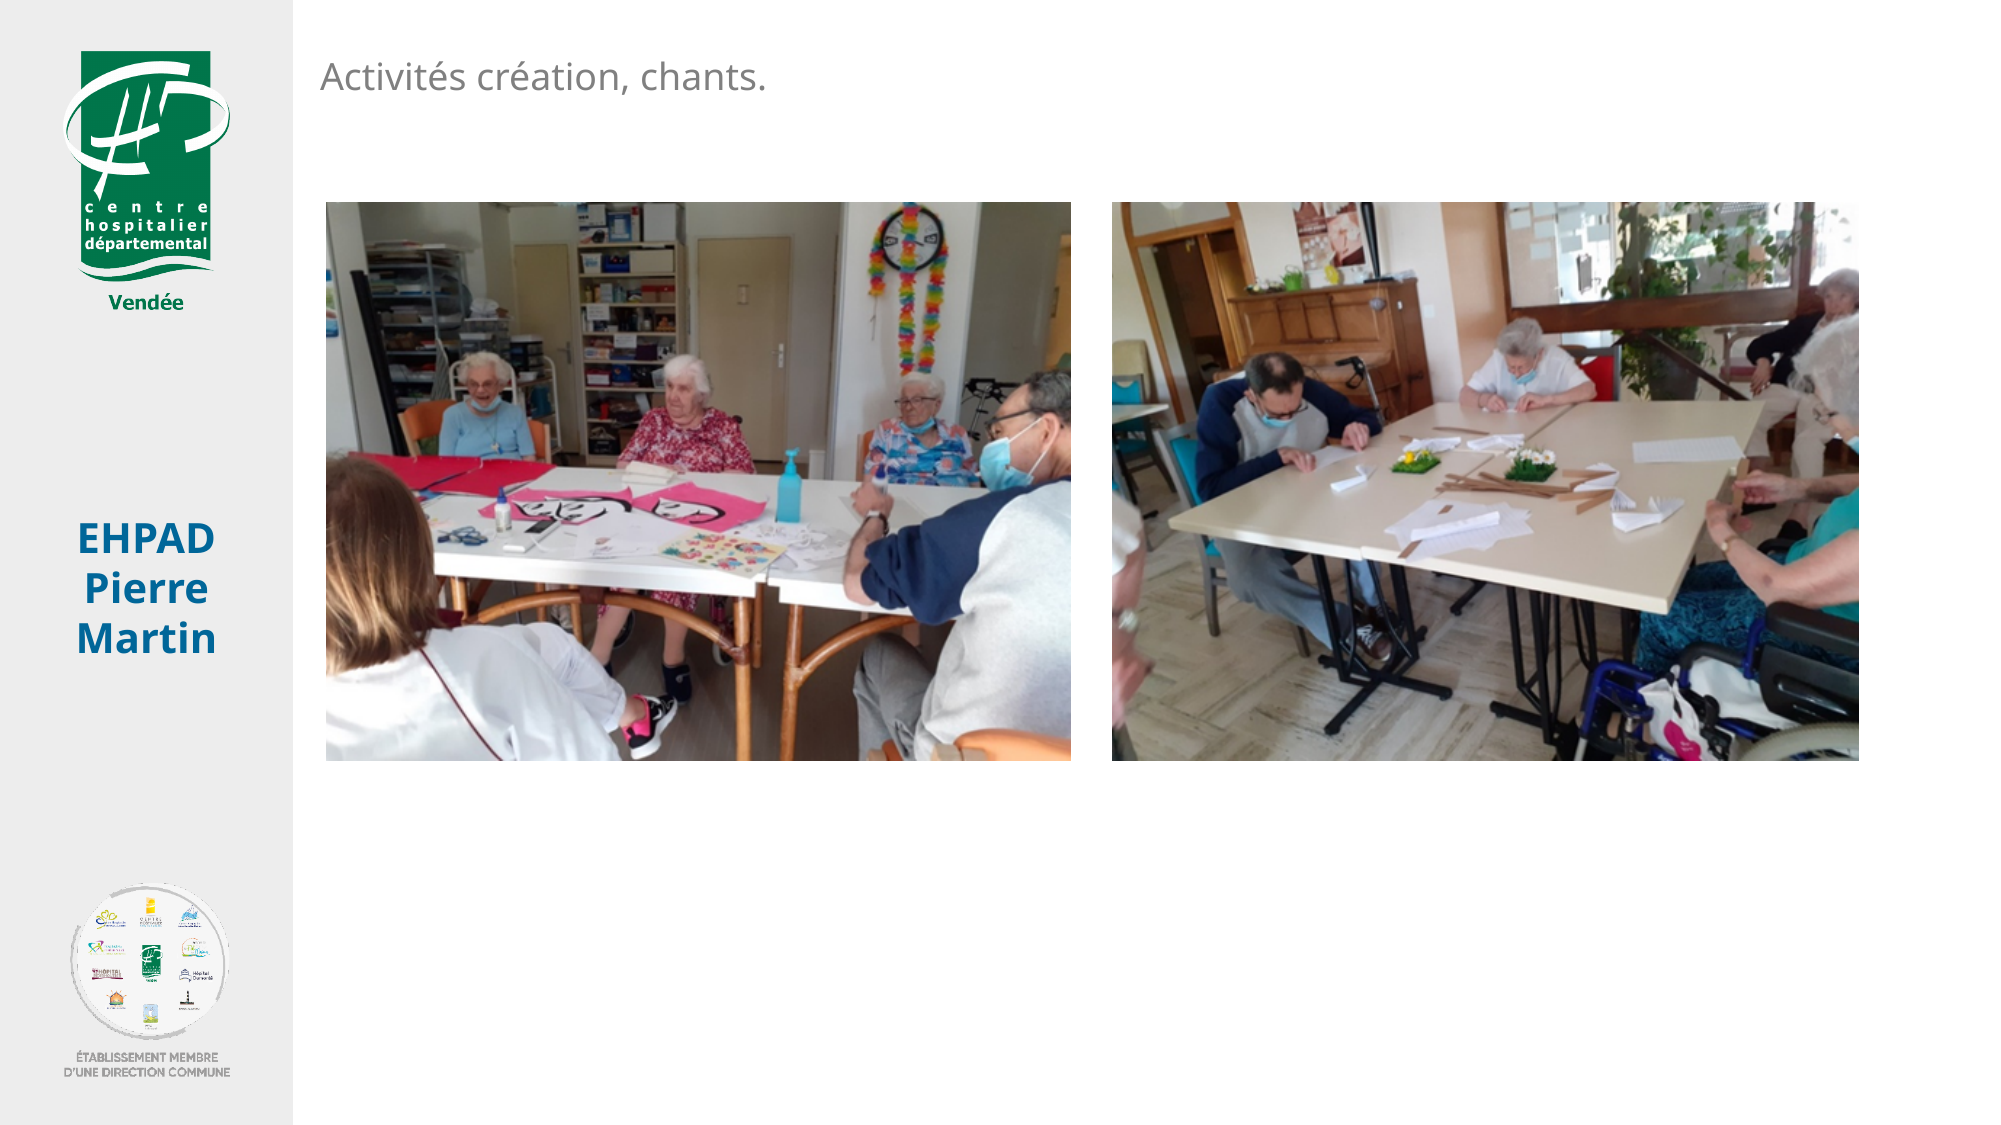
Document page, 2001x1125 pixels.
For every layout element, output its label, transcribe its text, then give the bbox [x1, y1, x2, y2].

picture [1112, 202, 1859, 761]
picture [326, 202, 1071, 761]
picture [63, 51, 230, 318]
picture [41, 875, 252, 1085]
text_box Activités création, chants. [305, 39, 792, 106]
